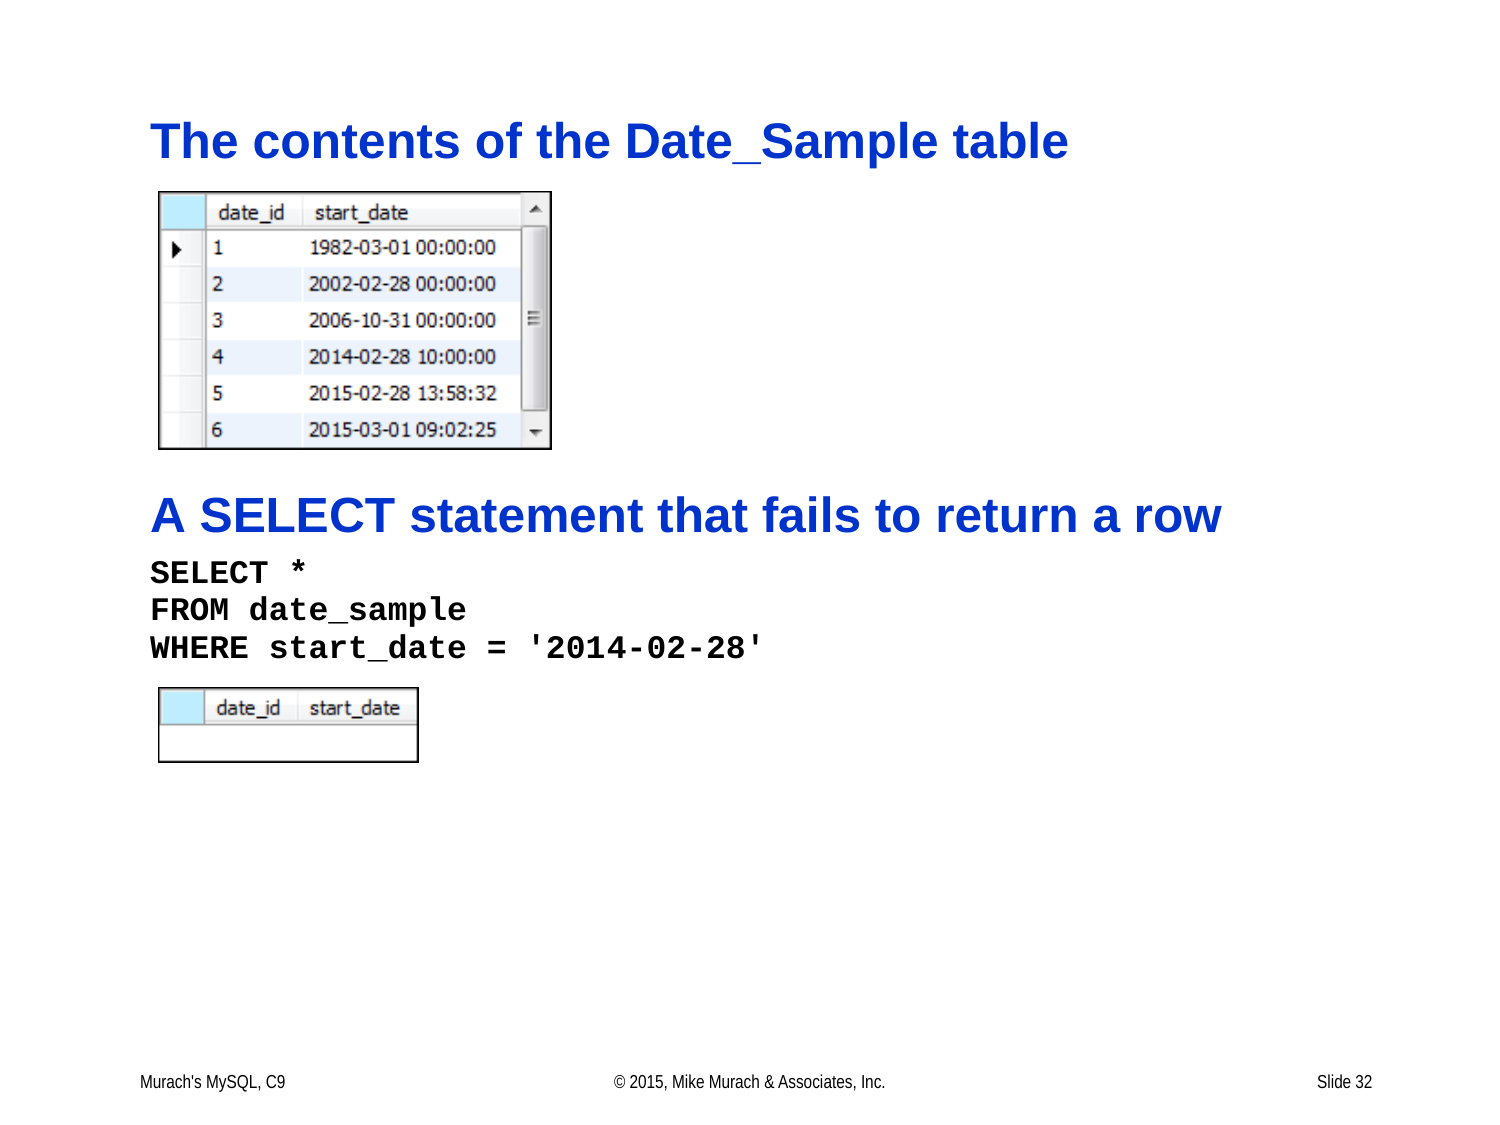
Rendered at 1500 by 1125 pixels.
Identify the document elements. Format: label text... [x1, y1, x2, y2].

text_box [149, 461, 1353, 754]
slide_number Murach's MySQL, C9 [124, 1024, 451, 1101]
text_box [149, 112, 1358, 219]
picture [158, 191, 552, 451]
footer © 2015, Mike Murach & Associates, Inc. [474, 1024, 1026, 1101]
slide_number Slide 32 [1074, 1024, 1388, 1101]
picture [158, 687, 419, 764]
